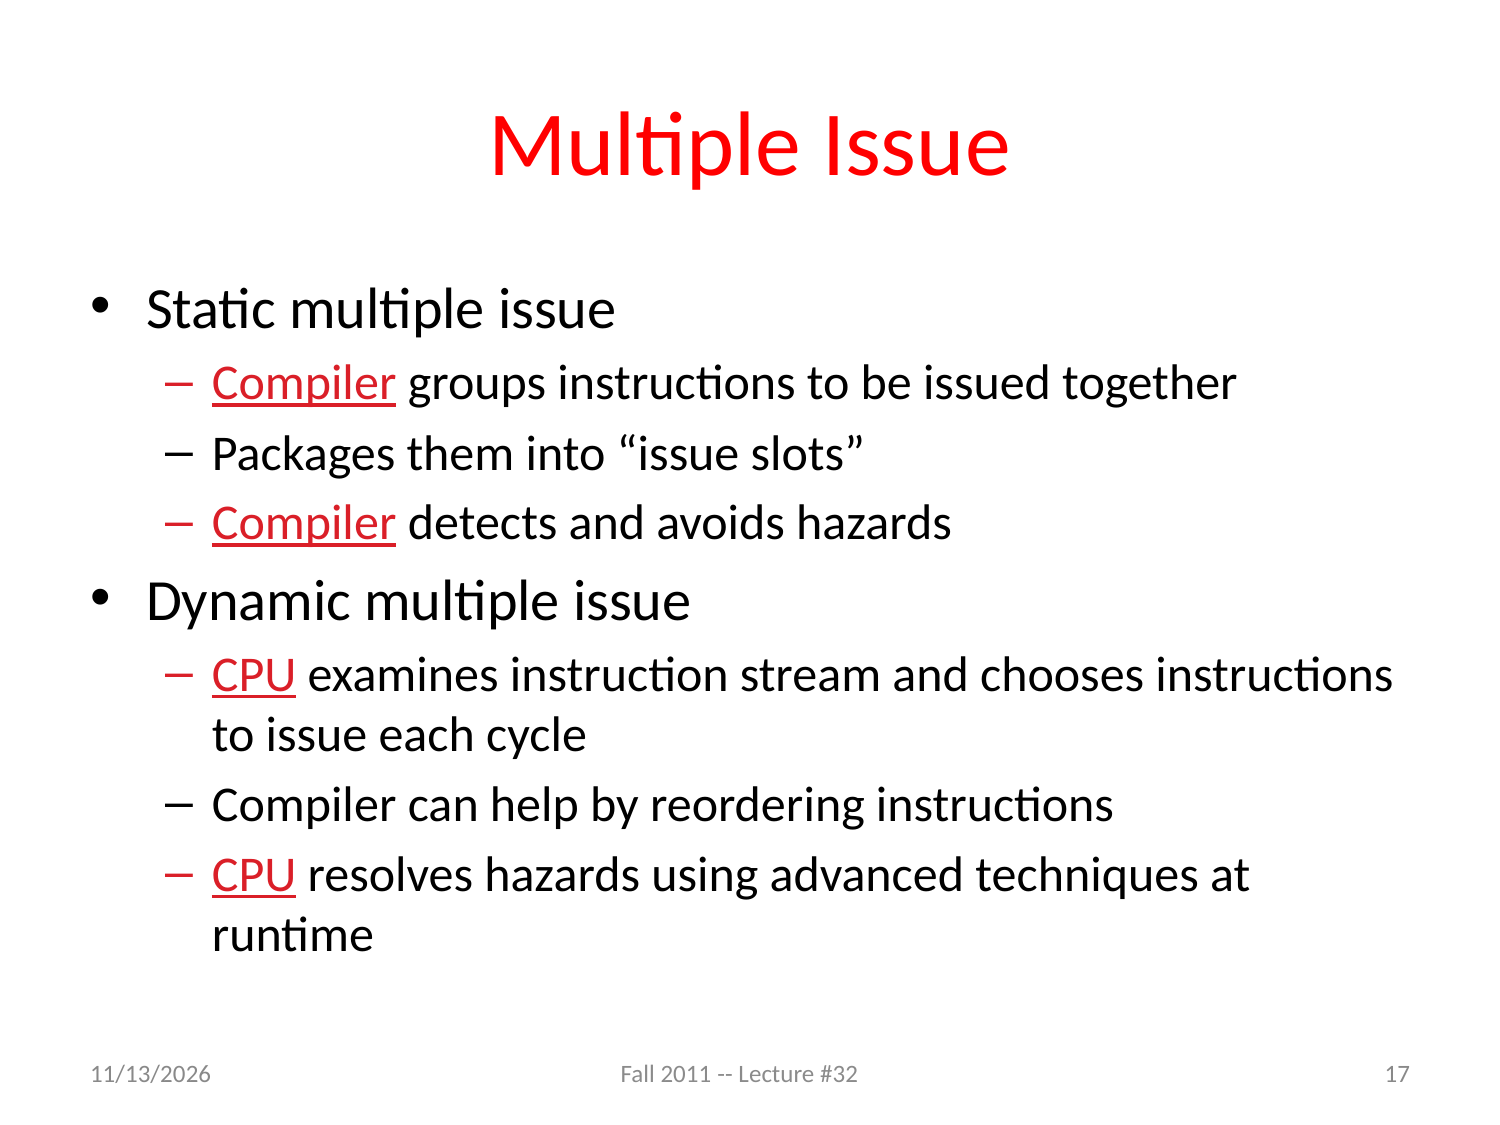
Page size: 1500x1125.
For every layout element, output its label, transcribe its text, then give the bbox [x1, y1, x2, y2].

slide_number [75, 1042, 425, 1103]
footer Fall 2011 -- Lecture #32 [564, 1042, 915, 1103]
slide_number 17 [1074, 1042, 1425, 1103]
title Multiple Issue [75, 45, 1425, 233]
list Static multiple issue Compiler groups instructions to be issued together Packages them into “issue slots” Compiler detects and avoids hazards Dynamic multiple issue CPU examines instruction stream and chooses instructions to issue each cycle Compiler can help by reordering instructions CPU resolves hazards using advanced techniques at runtime [75, 262, 1425, 1005]
